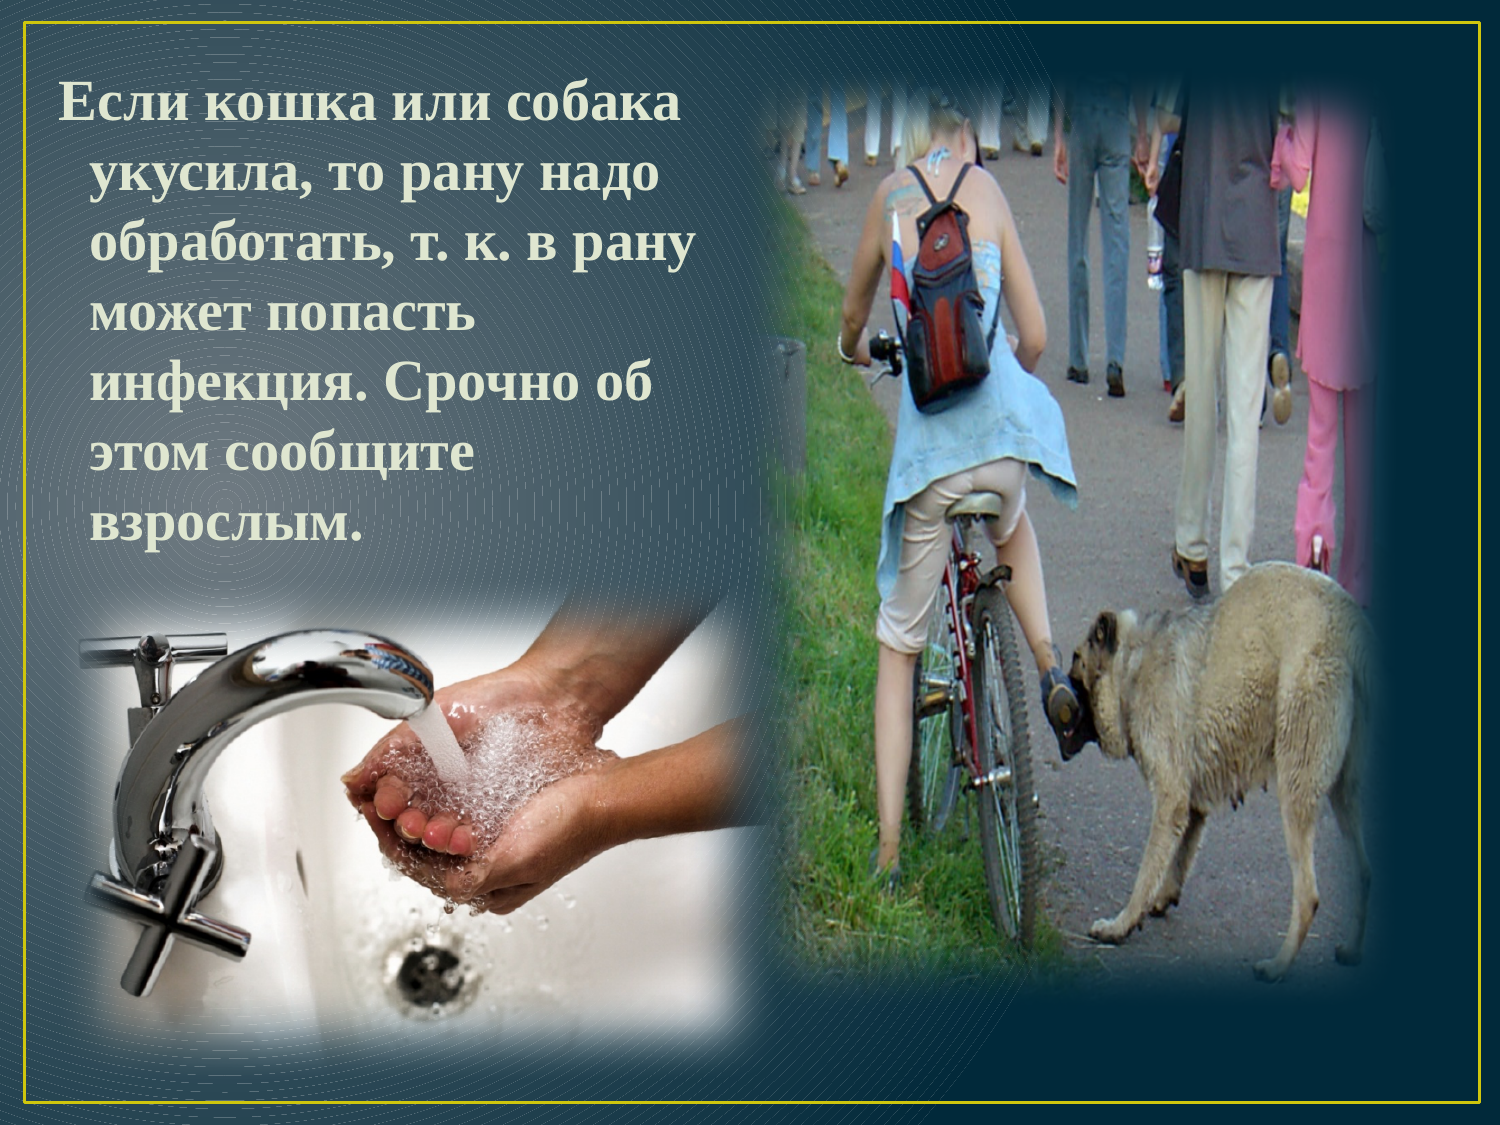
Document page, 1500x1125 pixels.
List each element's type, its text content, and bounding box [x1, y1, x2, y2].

list Если кошка или собака укусила, то рану надо обработать, т. к. в рану может попасть инфекция. Срочно об этом сообщите взрослым. [29, 54, 738, 1035]
picture [52, 574, 783, 1083]
picture [956, 1017, 969, 1025]
picture [1003, 60, 1013, 66]
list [737, 66, 1401, 1012]
